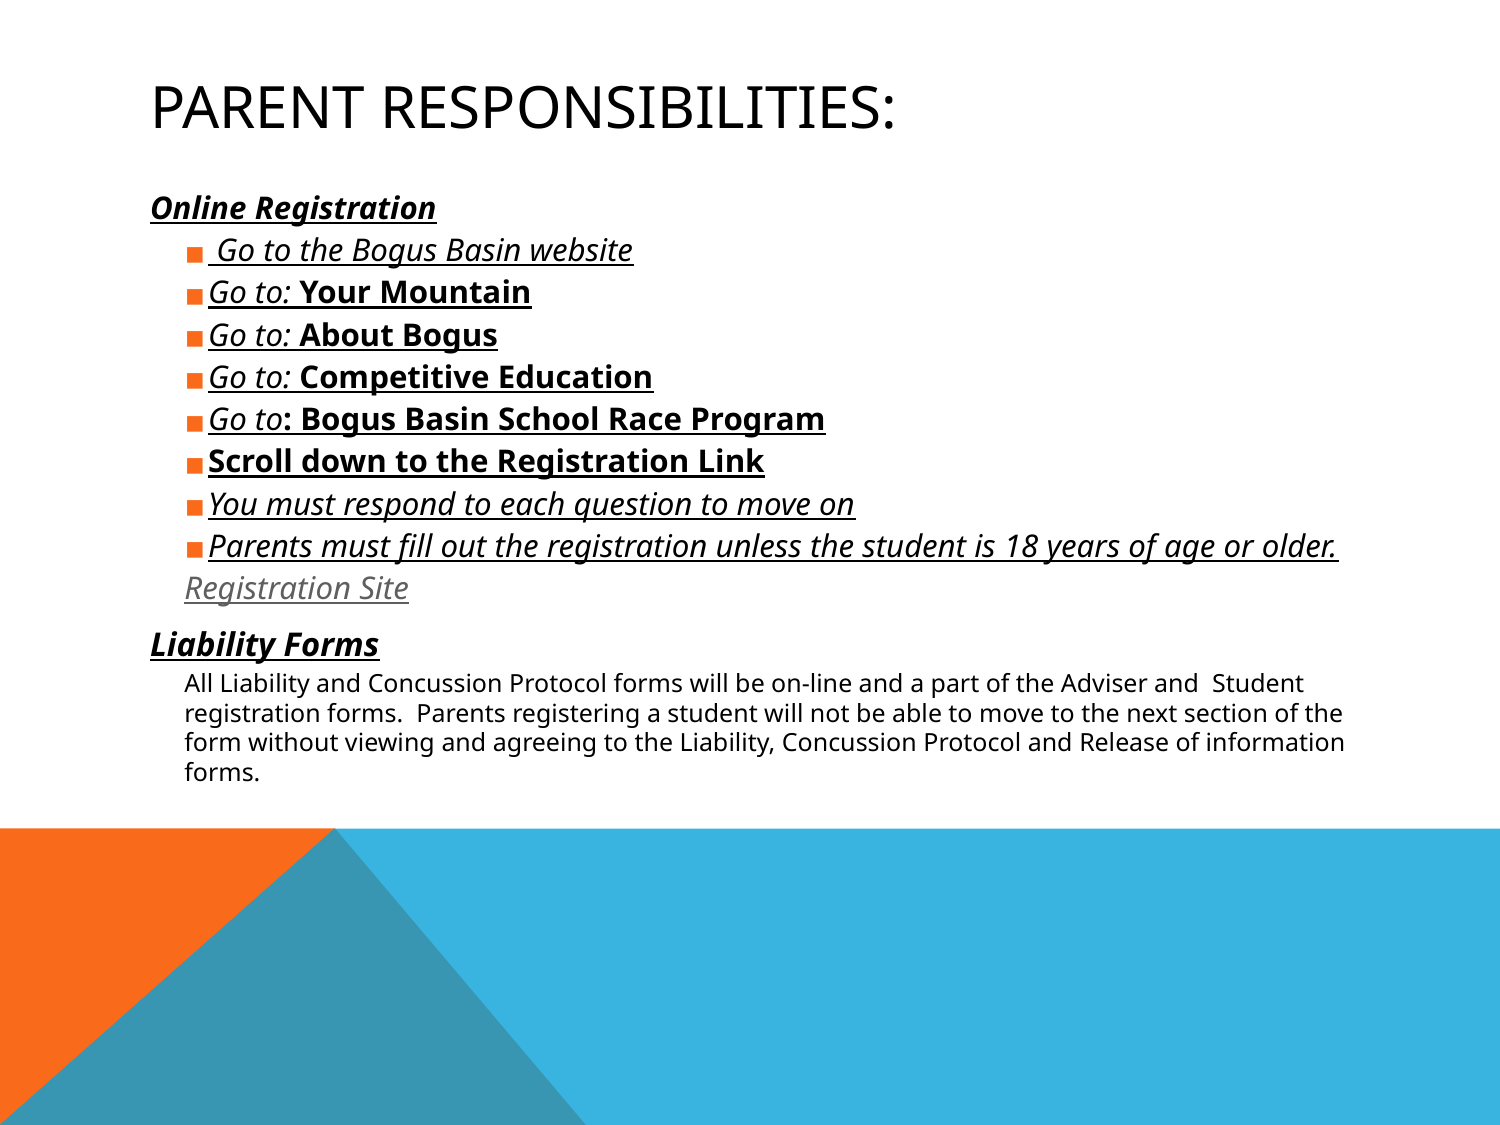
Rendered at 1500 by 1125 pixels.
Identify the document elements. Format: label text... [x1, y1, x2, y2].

list Online Registration Go to the Bogus Basin website Go to: Your Mountain Go to: About Bogus Go to: Competitive Education Go to: Bogus Basin School Race Program Scroll down to the Registration Link You must respond to each question to move on Parents must fill out the registration unless the student is 18 years of age or older. Registration Site Liability Forms All Liability and Concussion Protocol forms will be on-line and a part of the Adviser and Student registration forms. Parents registering a student will not be able to move to the next section of the form without viewing and agreeing to the Liability, Concussion Protocol and Release of information forms. [135, 180, 1369, 825]
title PARENT RESPONSIBILITIES: [135, 60, 1369, 150]
